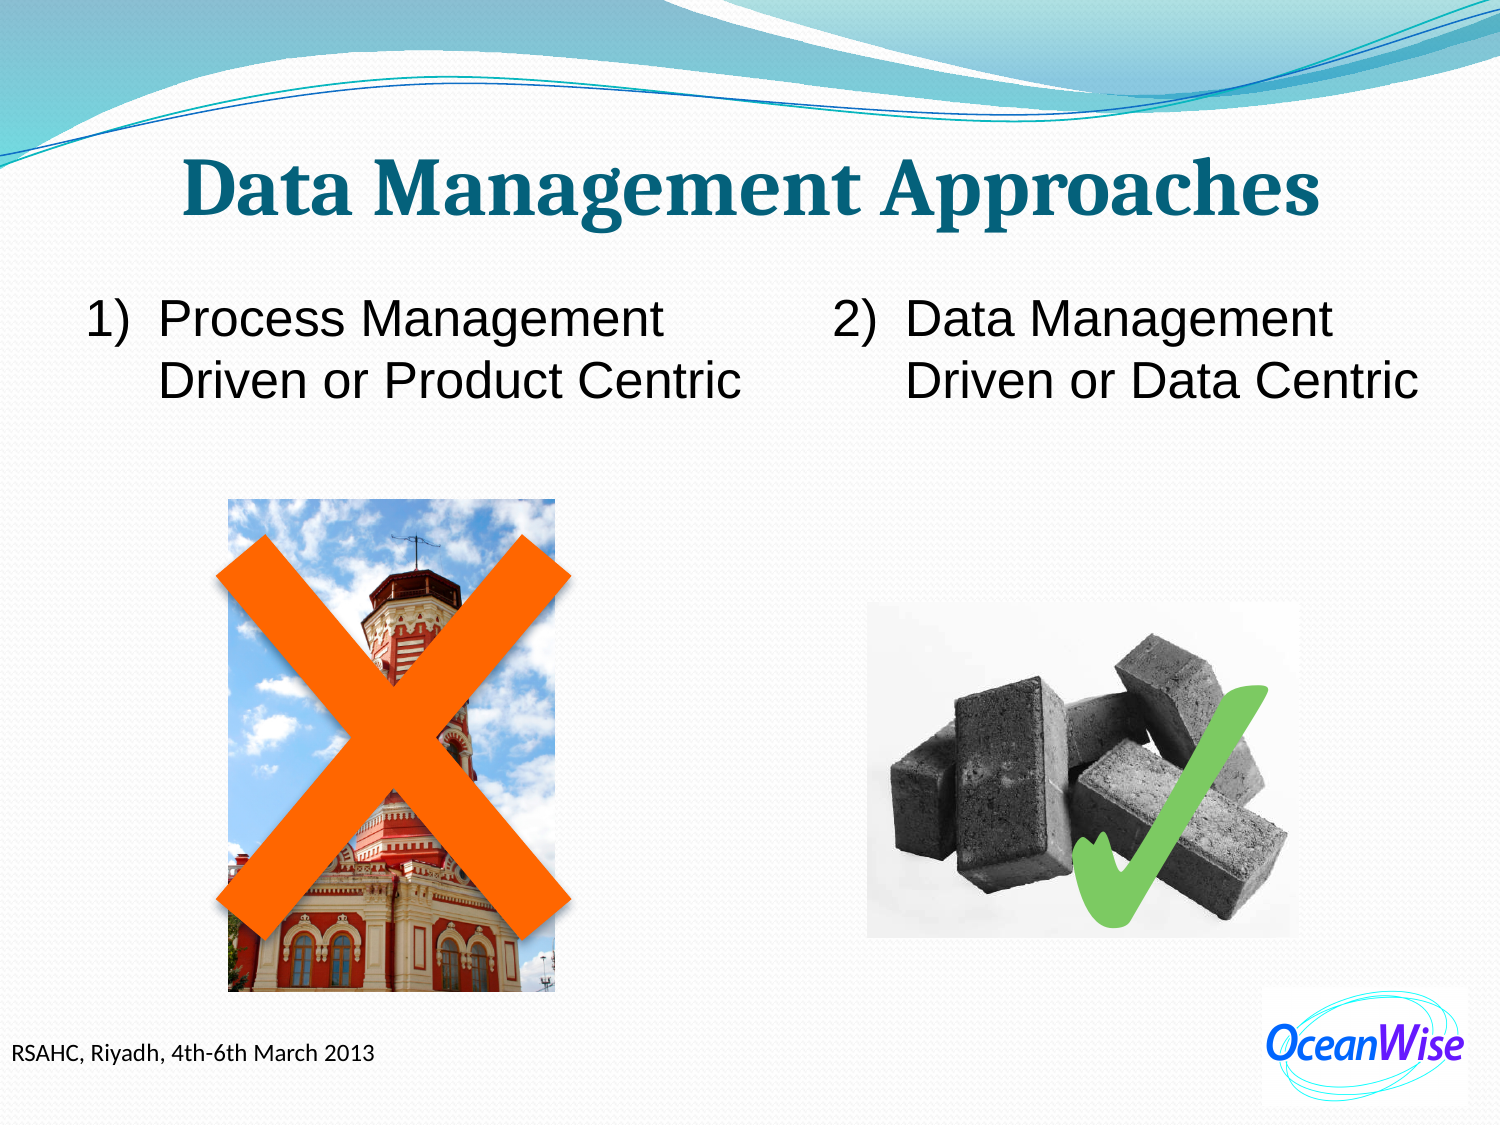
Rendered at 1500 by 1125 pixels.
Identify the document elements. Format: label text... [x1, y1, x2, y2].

picture [227, 499, 555, 992]
text_box ✔ [890, 500, 1450, 1015]
title Data Management Approaches [76, 125, 1427, 313]
picture [867, 602, 1299, 939]
text_box [561, 567, 571, 588]
text_box RSAHC, Riyadh, 4th-6th March 2013 [0, 1029, 391, 1074]
text_box [561, 887, 571, 908]
text_box 2) Data Management Driven or Data Centric [817, 276, 1452, 417]
text_box 1) Process Management Driven or Product Centric [70, 276, 783, 417]
picture [1262, 987, 1468, 1106]
text_box Mineral Extraction [890, 604, 1306, 950]
